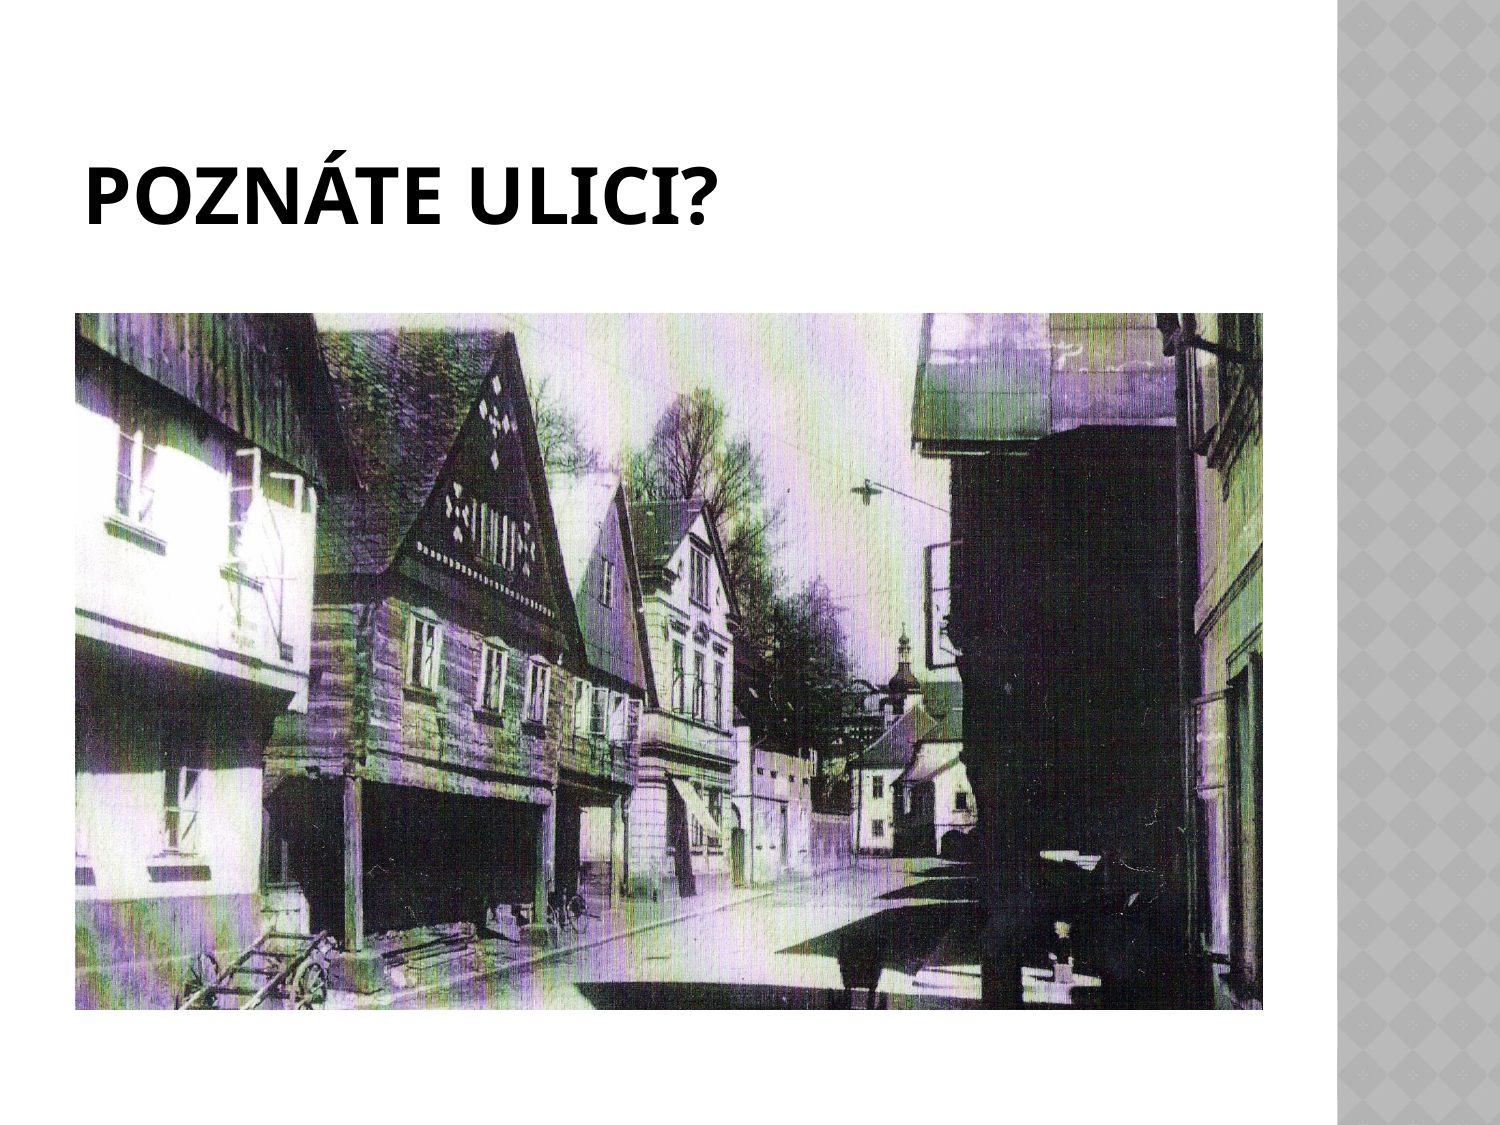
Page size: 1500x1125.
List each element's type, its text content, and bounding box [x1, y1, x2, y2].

title POZNÁTE ULICI? [75, 52, 1263, 240]
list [74, 313, 1263, 1010]
